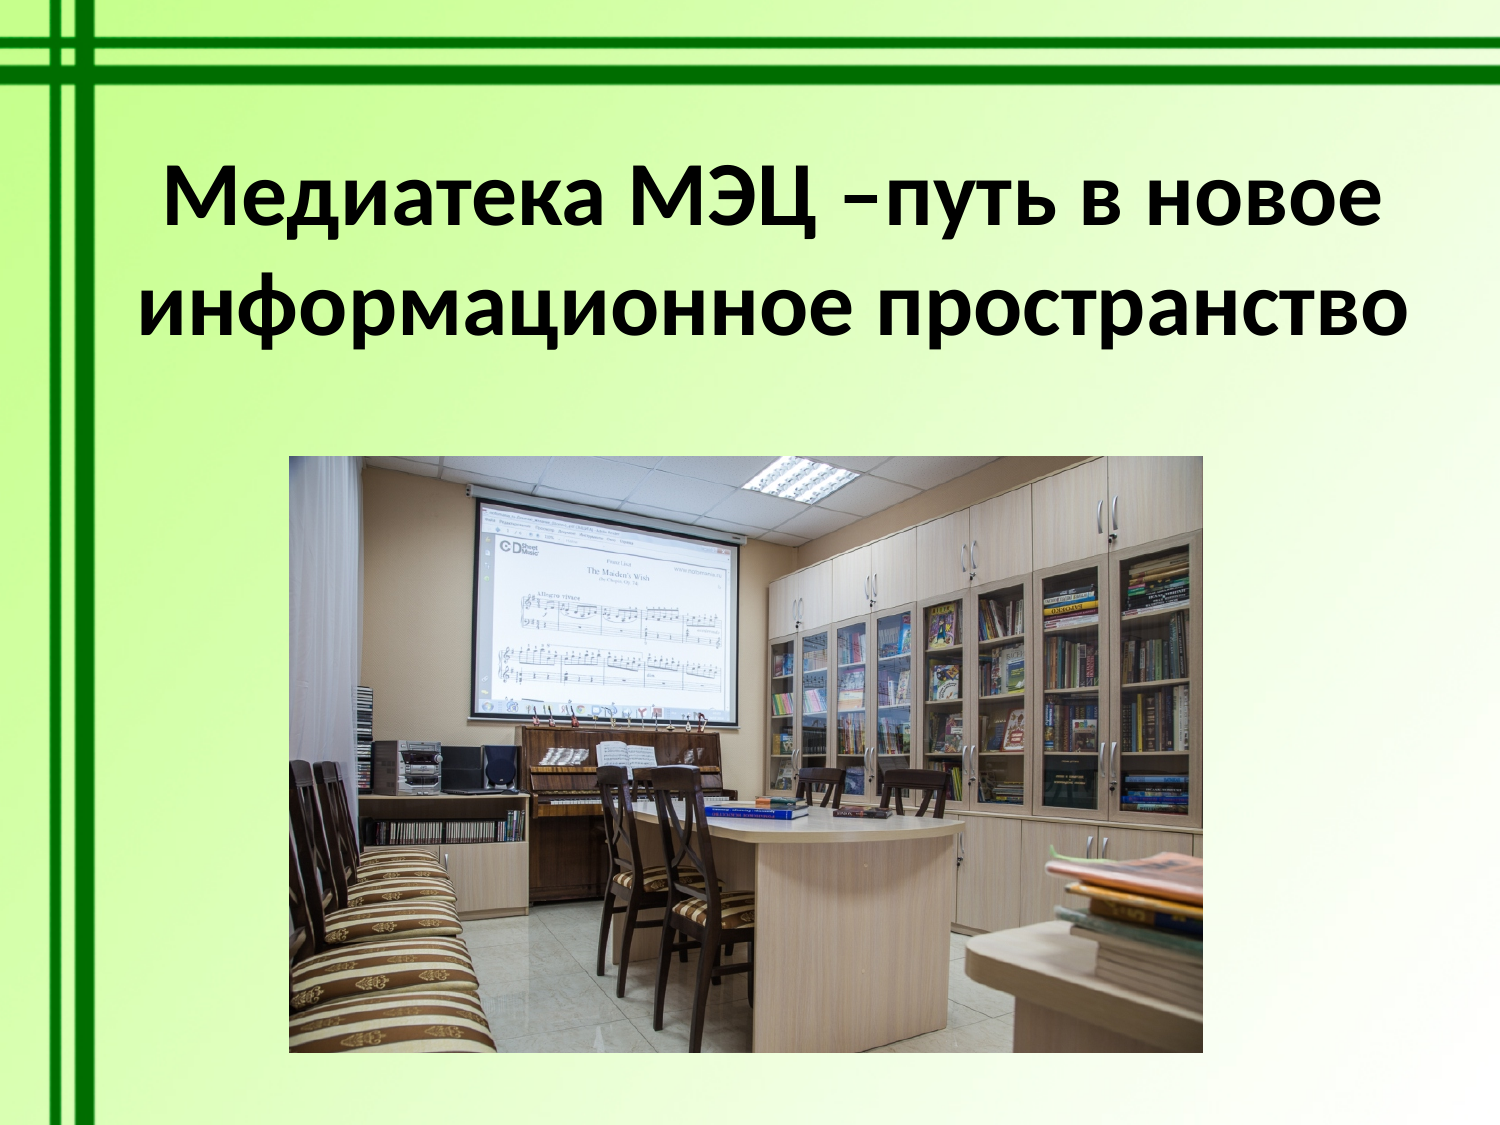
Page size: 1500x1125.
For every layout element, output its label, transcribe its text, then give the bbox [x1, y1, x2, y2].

picture [0, 0, 1500, 1125]
title Медиатека МЭЦ –путь в новое информационное пространство [112, 30, 1436, 457]
